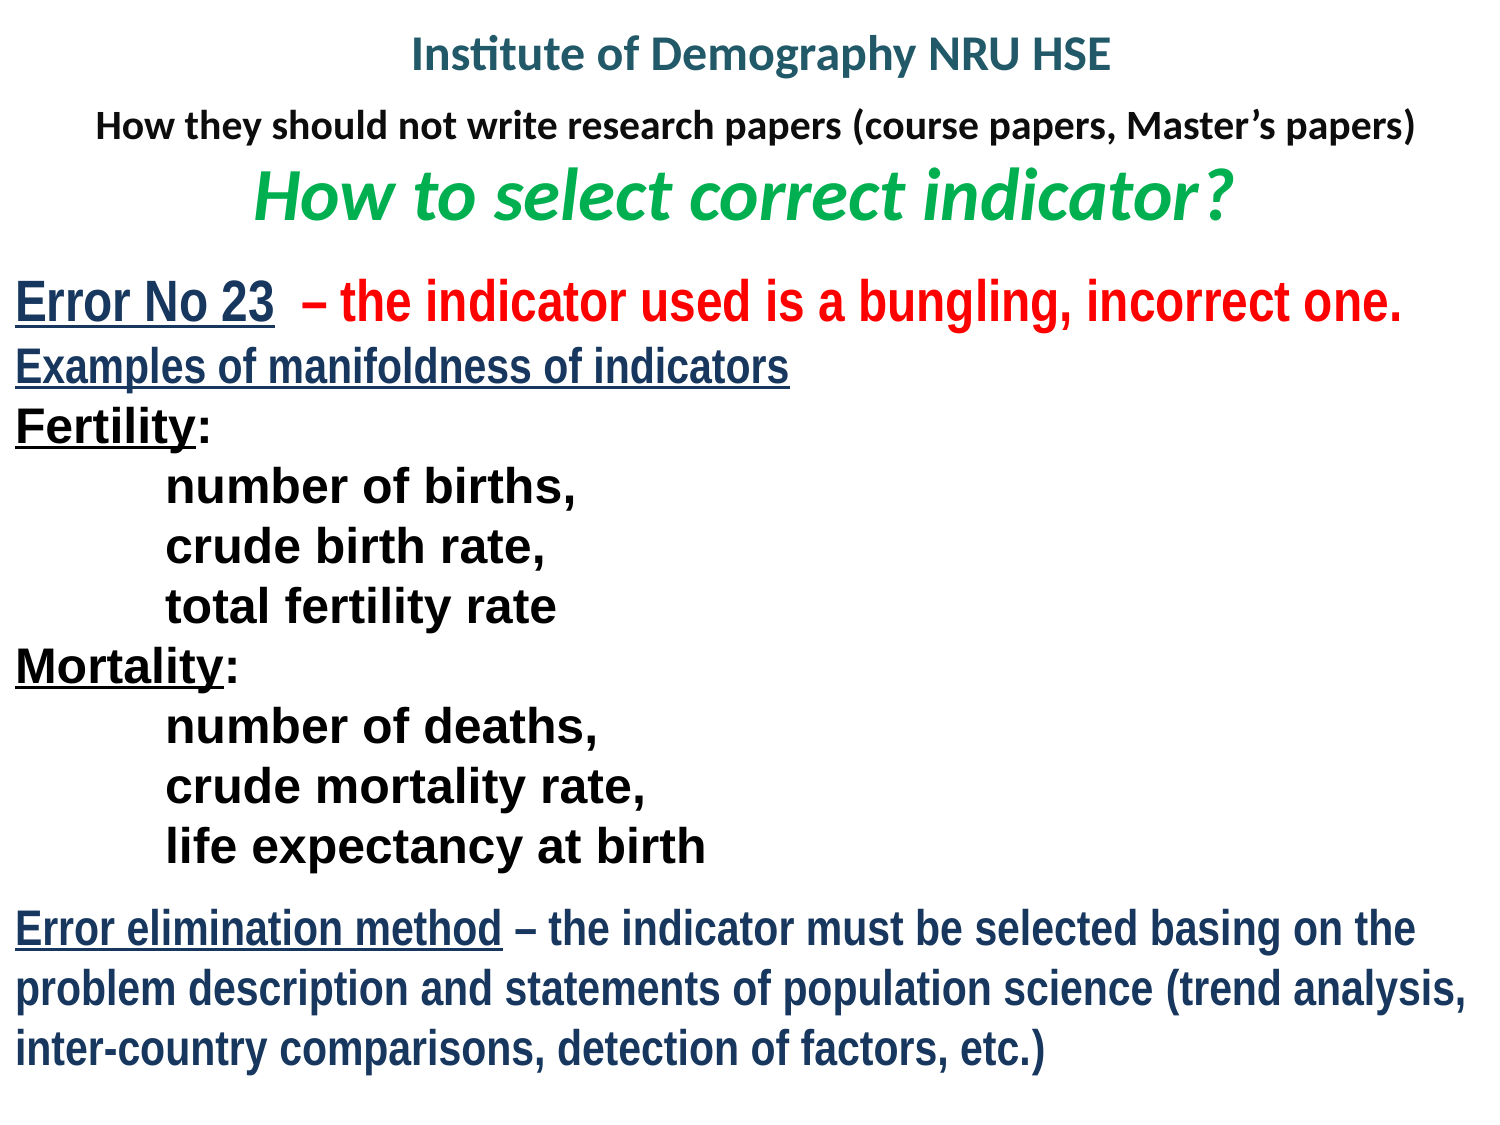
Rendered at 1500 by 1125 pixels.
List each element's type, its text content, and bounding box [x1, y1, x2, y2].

text_box How to select correct indicator? [41, 148, 1447, 231]
title Institute of Demography NRU HSE [123, 0, 1400, 89]
subtitle How they should not write research papers (course papers, Master’s papers) [76, 89, 1436, 148]
text_box Error No 23 – the indicator used is a bungling, incorrect one. Examples of manifoldness of indicators Fertility: number of births, crude birth rate, total fertility rate Mortality: number of deaths, crude mortality rate, life expectancy at birth [0, 231, 1500, 905]
text_box Error elimination method – the indicator must be selected basing on the problem description and statements of population science (trend analysis, inter-country comparisons, detection of factors, etc.) [0, 905, 1500, 1066]
